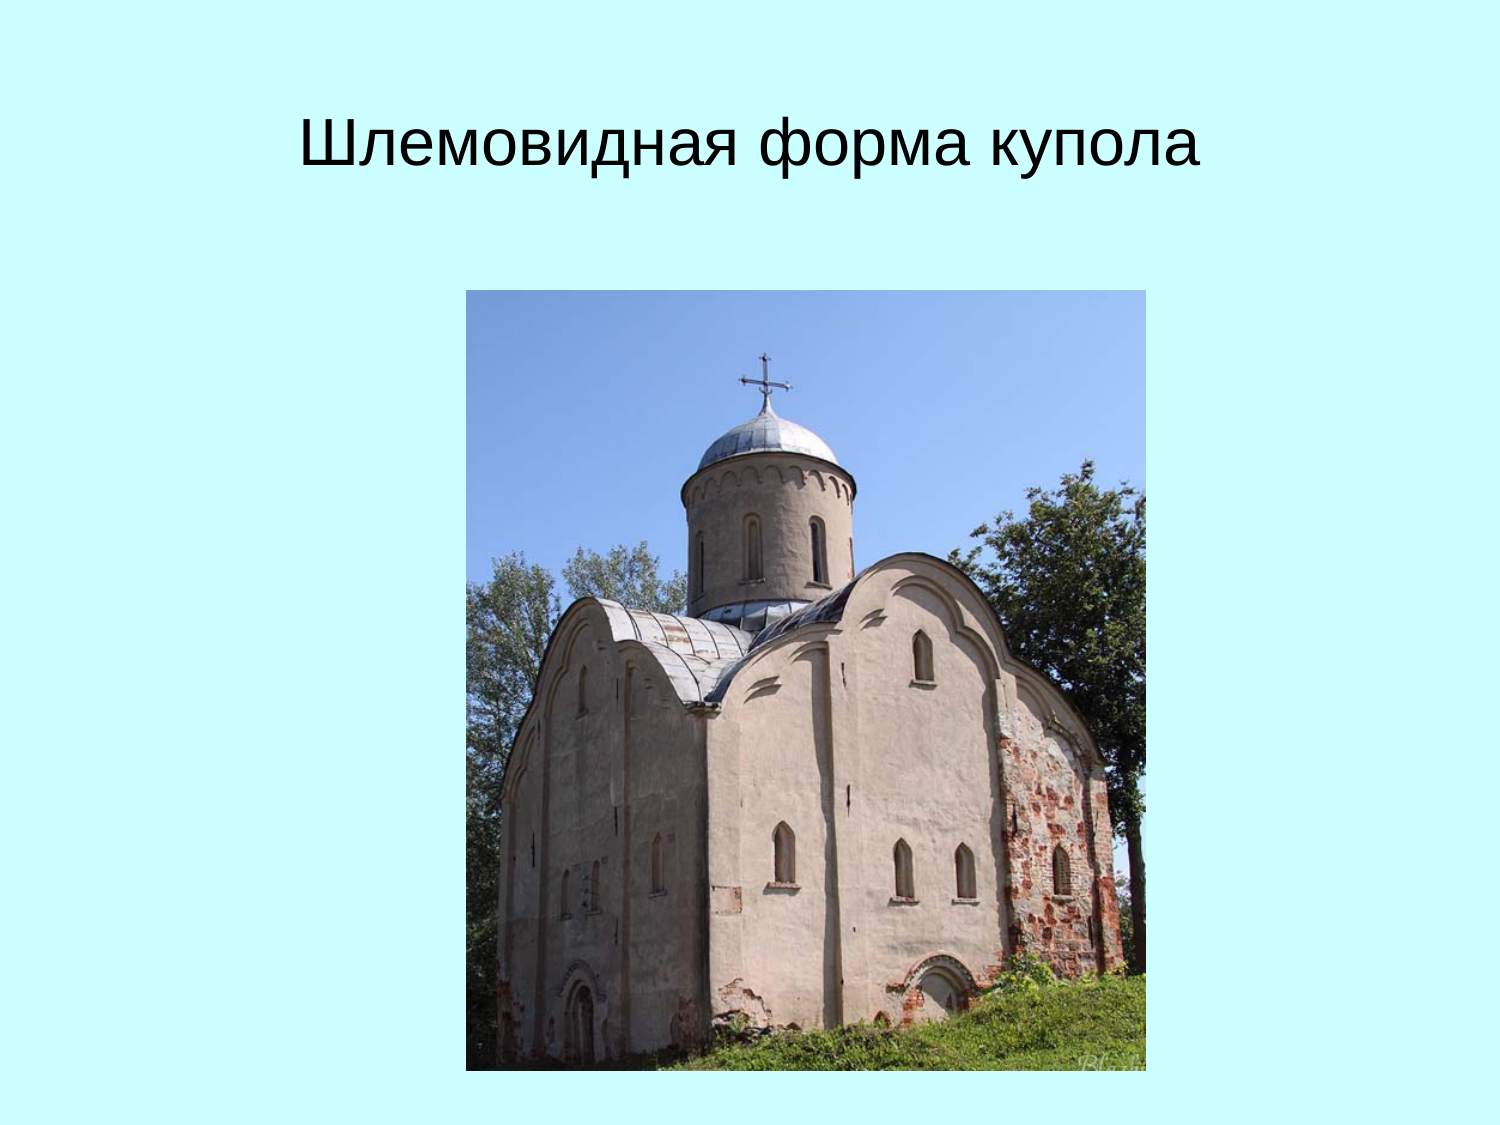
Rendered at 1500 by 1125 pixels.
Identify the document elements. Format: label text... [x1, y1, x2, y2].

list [466, 290, 1147, 1071]
title Шлемовидная форма купола [75, 45, 1425, 233]
